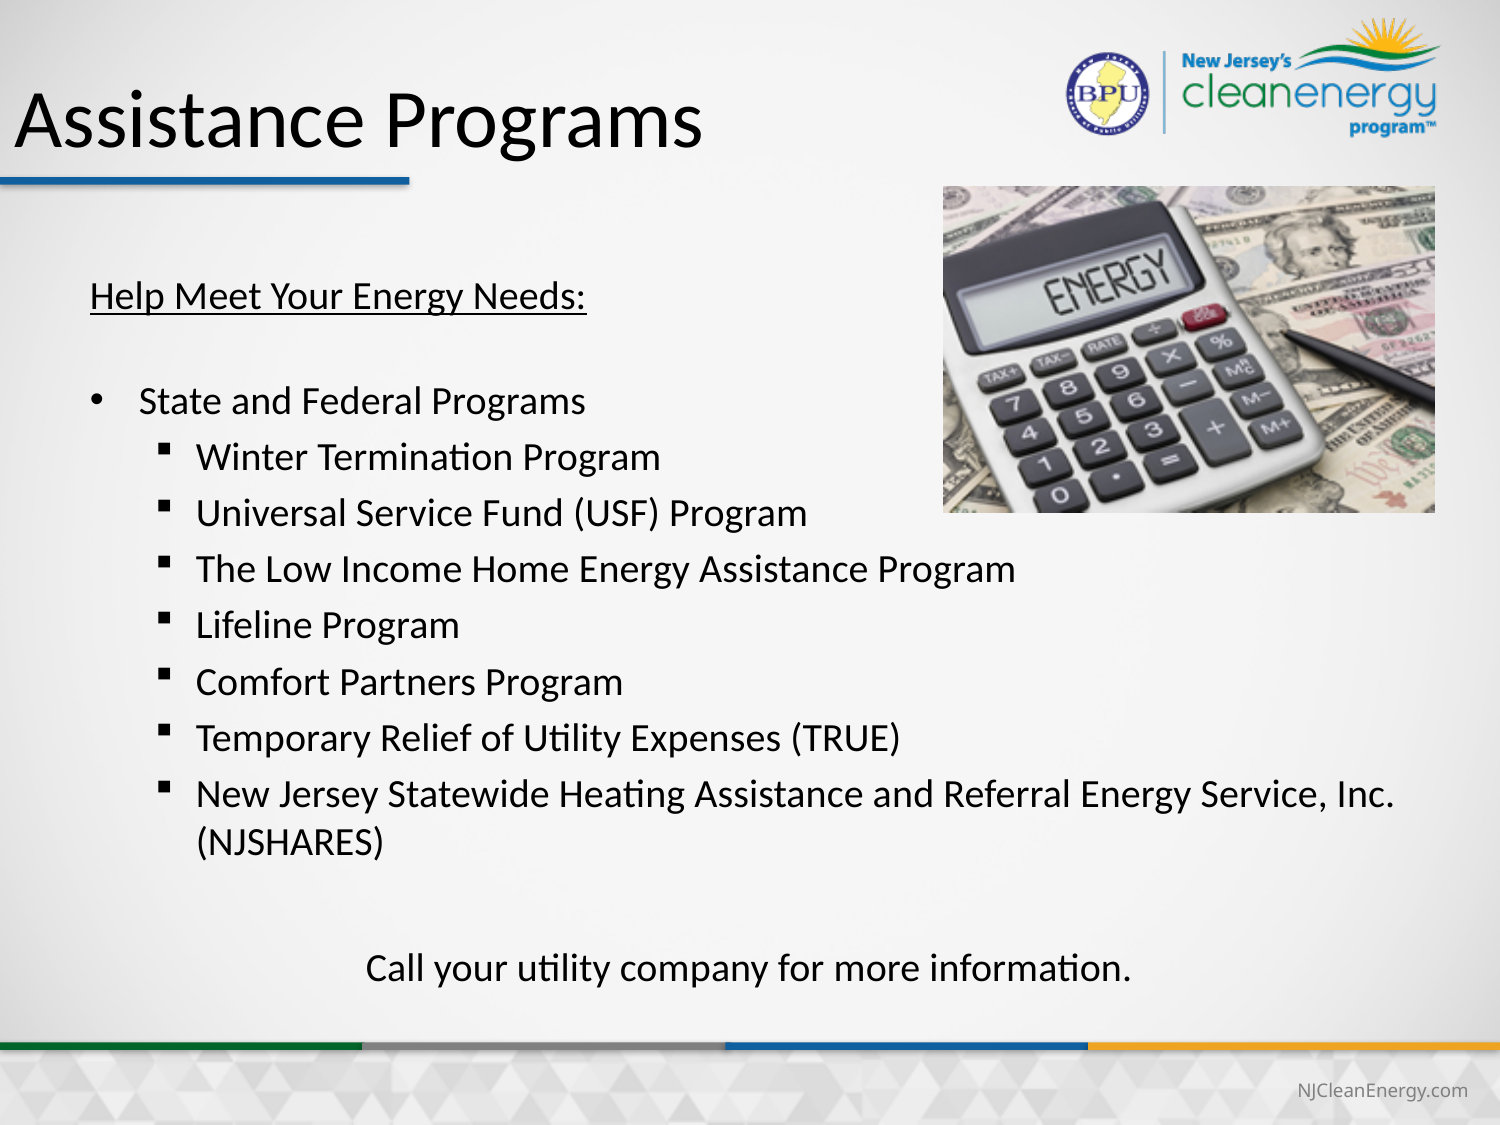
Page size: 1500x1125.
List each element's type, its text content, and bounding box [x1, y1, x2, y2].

list Help Meet Your Energy Needs: State and Federal Programs Winter Termination Program Universal Service Fund (USF) Program The Low Income Home Energy Assistance Program Lifeline Program Comfort Partners Program Temporary Relief of Utility Expenses (TRUE) New Jersey Statewide Heating Assistance and Referral Energy Service, Inc. (NJSHARES) Call your utility company for more information. [75, 262, 1425, 1005]
title Assistance Programs [0, 20, 1350, 209]
picture [0, 1050, 1500, 1125]
picture [0, 0, 1500, 1042]
